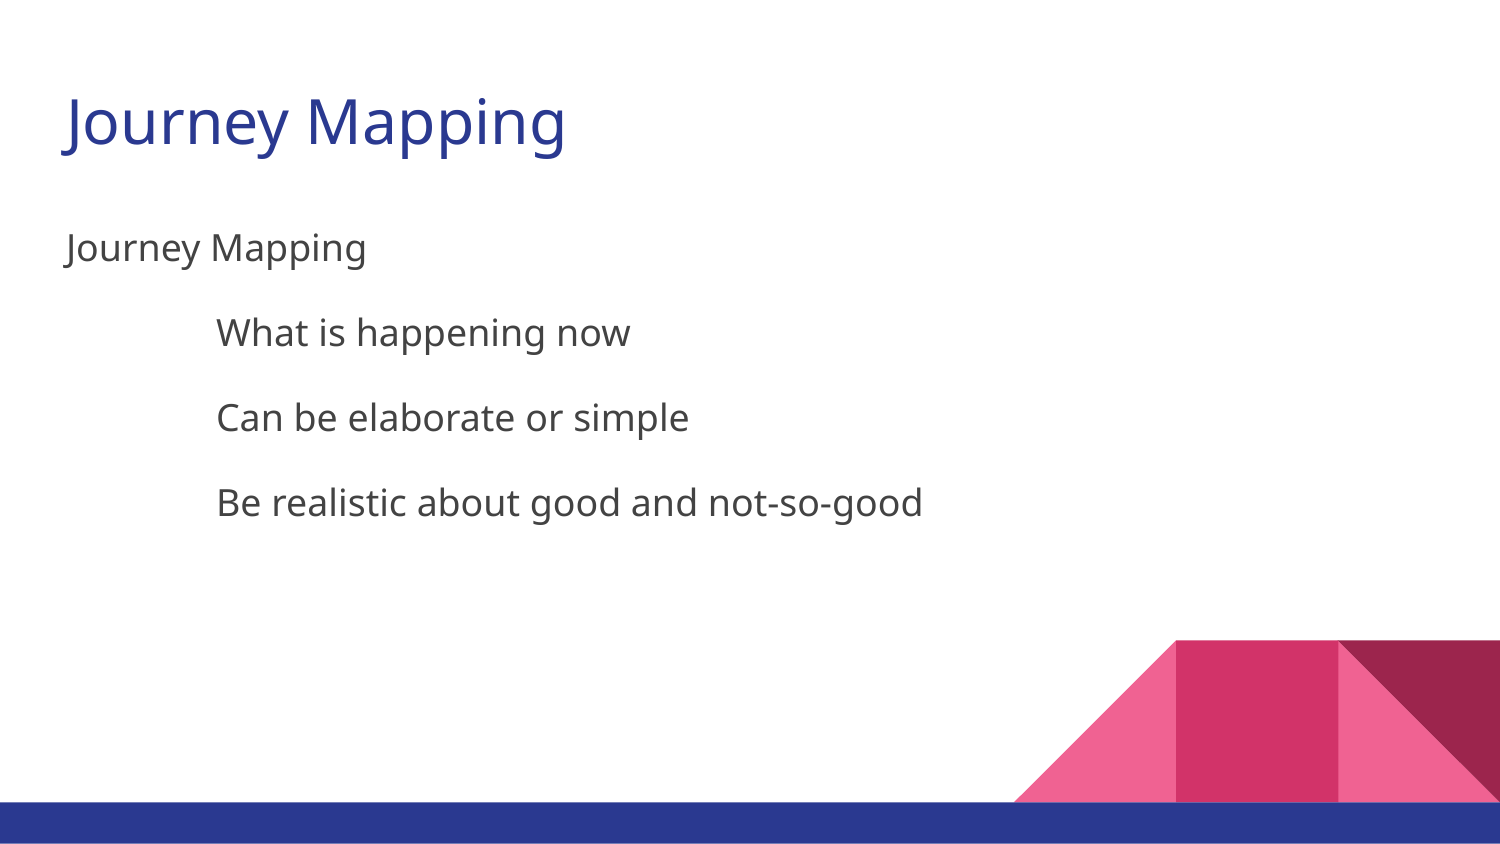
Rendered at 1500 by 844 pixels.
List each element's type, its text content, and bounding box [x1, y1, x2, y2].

list Journey Mapping What is happening now Can be elaborate or simple Be realistic about good and not-so-good [51, 201, 1449, 750]
title Journey Mapping [51, 67, 1449, 167]
